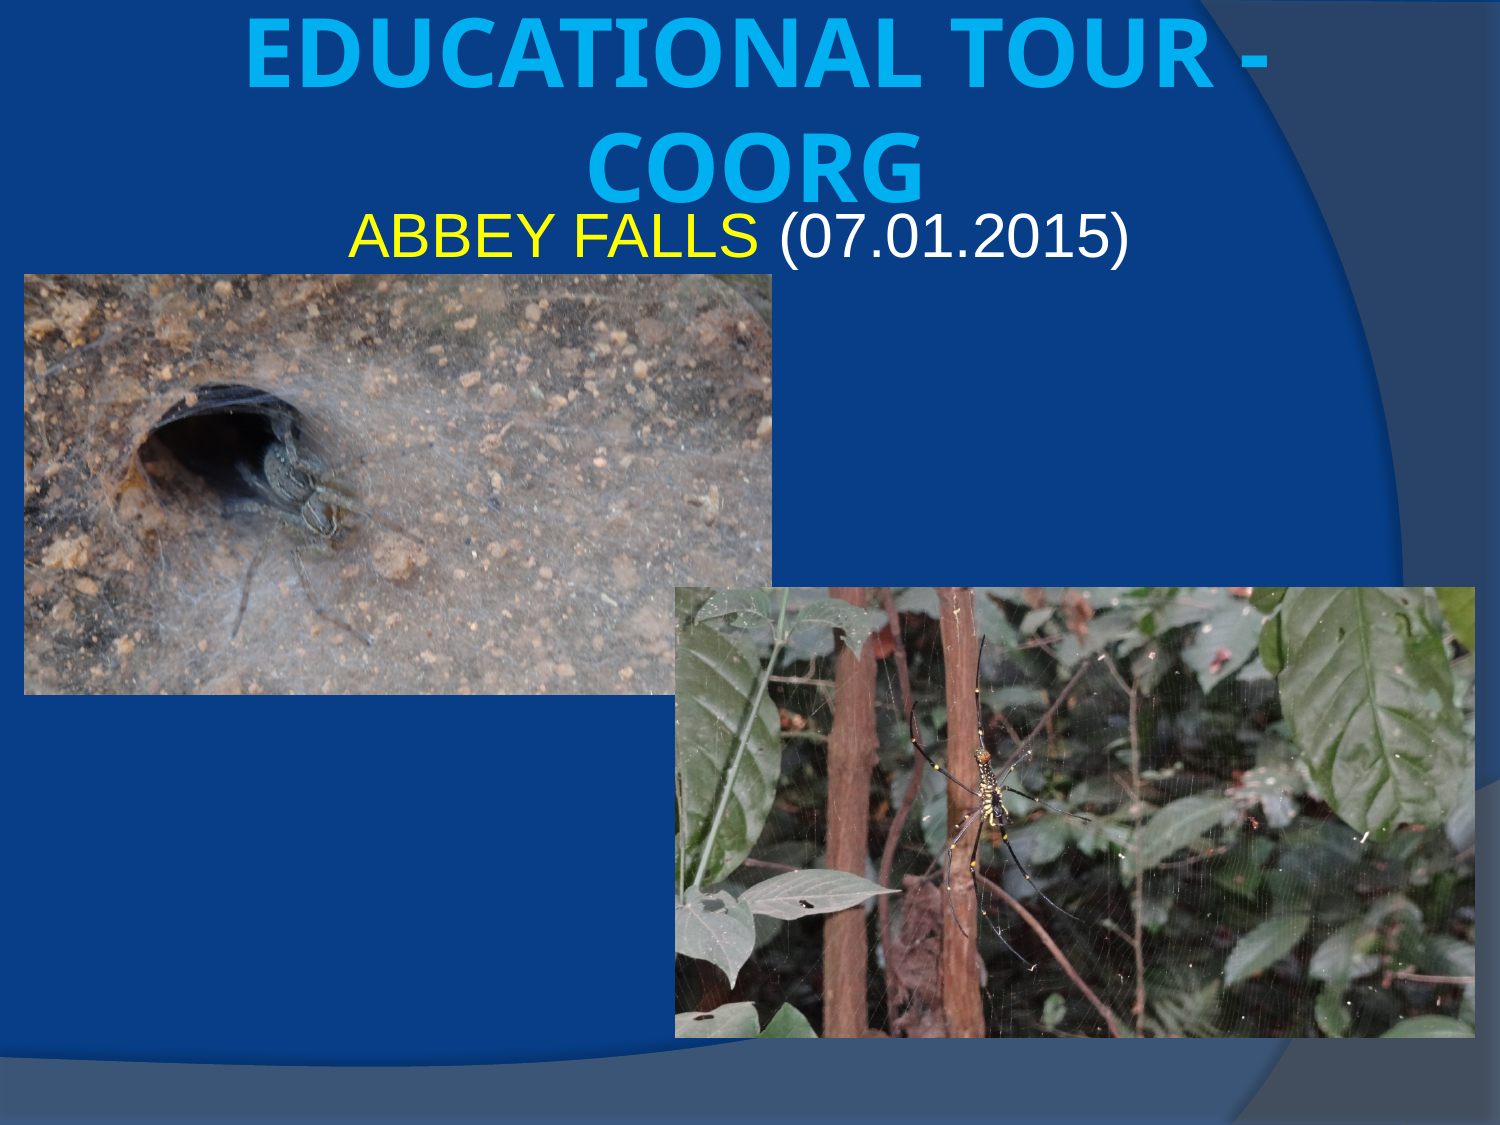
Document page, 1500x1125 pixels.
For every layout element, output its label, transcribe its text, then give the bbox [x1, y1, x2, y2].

picture [674, 587, 1476, 1038]
list ABBEY FALLS (07.01.2015) [5, 187, 1469, 930]
picture [24, 274, 772, 696]
title EDUCATIONAL TOUR - COORG [75, 12, 1438, 187]
